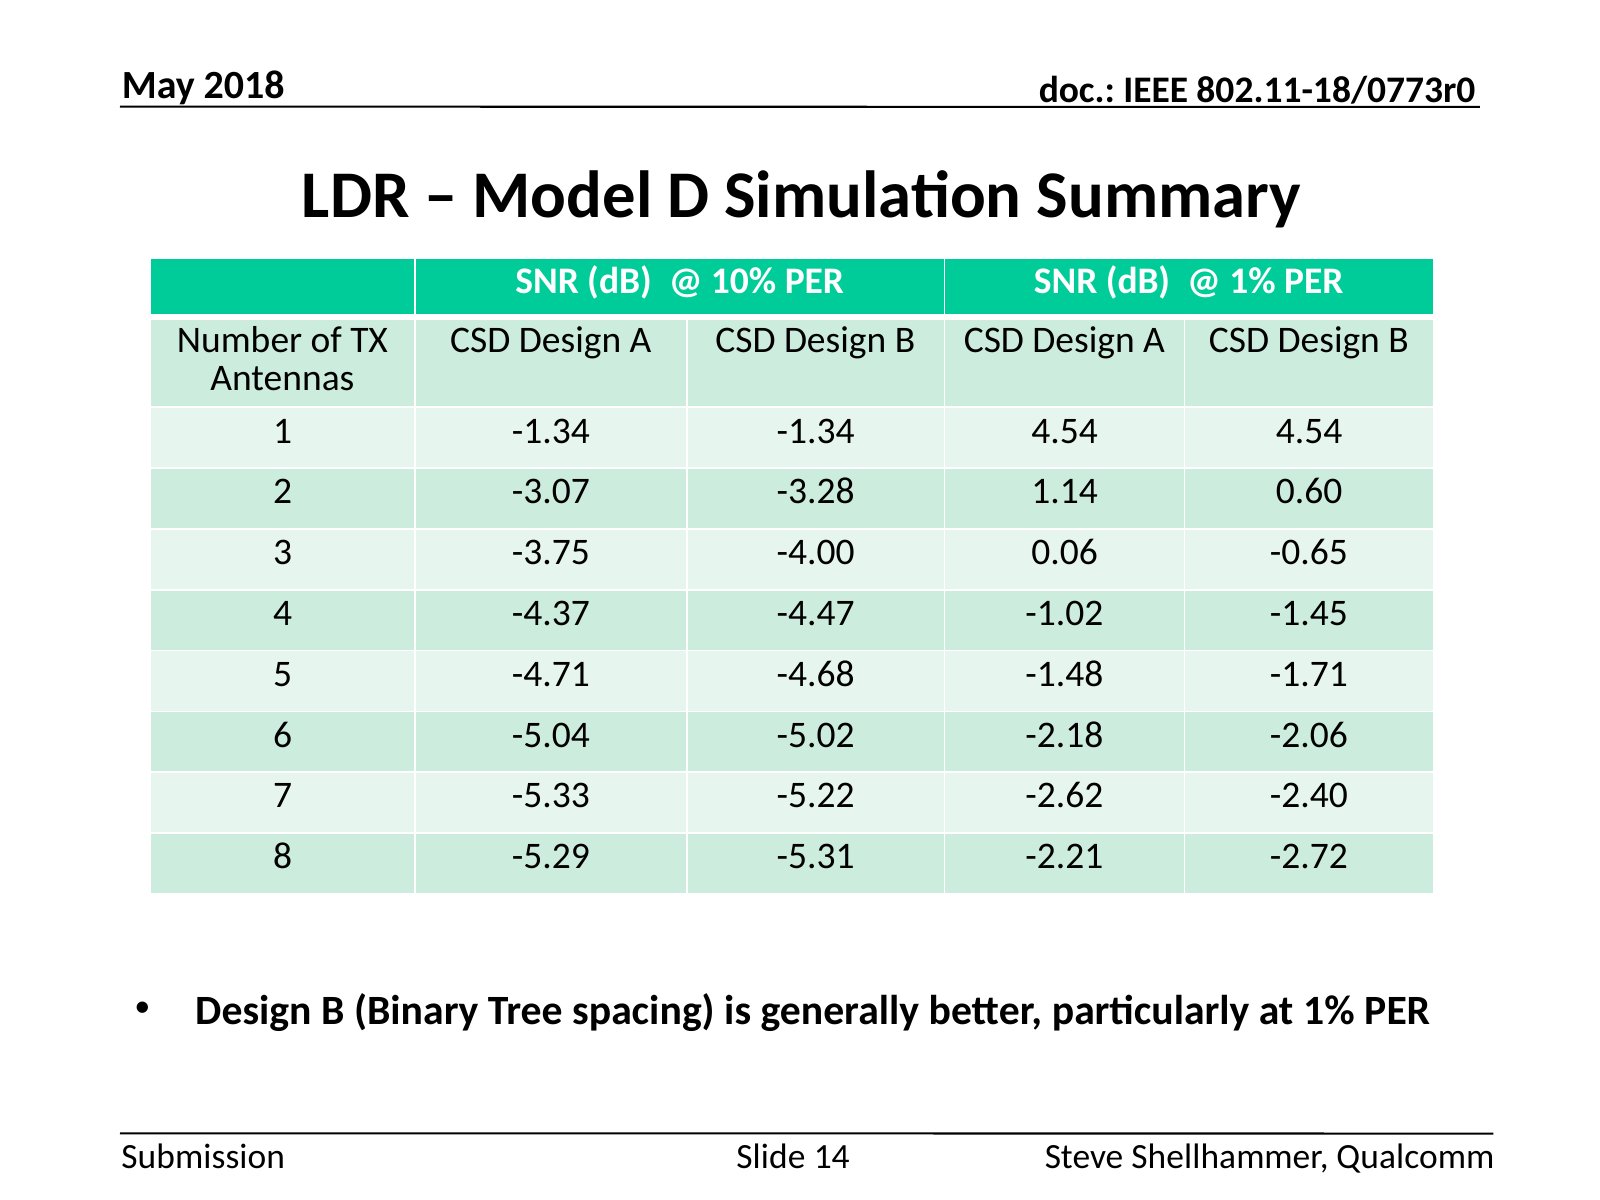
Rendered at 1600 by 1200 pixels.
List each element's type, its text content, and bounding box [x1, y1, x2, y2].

table_cell -3.75 [416, 530, 686, 589]
table_header SNR (dB) @ 1% PER [945, 259, 1433, 314]
table_cell -0.65 [1185, 530, 1433, 589]
table_cell -1.45 [1185, 591, 1433, 650]
table_cell -4.68 [688, 651, 944, 711]
table_cell 4.54 [945, 408, 1184, 467]
table_cell -2.72 [1185, 834, 1433, 893]
table_cell 8 [151, 834, 414, 893]
table_cell -1.34 [416, 408, 686, 467]
table_cell -2.62 [945, 773, 1184, 832]
table_cell CSD Design B [1185, 320, 1433, 406]
table_cell -3.07 [416, 469, 686, 528]
table_cell 5 [151, 651, 414, 711]
table_cell -4.37 [416, 591, 686, 650]
table_cell -5.29 [416, 834, 686, 893]
footer Steve Shellhammer, Qualcomm [937, 1132, 1495, 1174]
table_cell 7 [151, 773, 414, 832]
table_cell -2.21 [945, 834, 1184, 893]
table_cell Number of TX Antennas [151, 320, 414, 406]
table_cell 1.14 [945, 469, 1184, 528]
table_cell 4 [151, 591, 414, 650]
table_header [151, 259, 414, 314]
table_cell 6 [151, 712, 414, 771]
table_cell -5.31 [688, 834, 944, 893]
table_cell -4.00 [688, 530, 944, 589]
table_cell -5.22 [688, 773, 944, 832]
table_cell -2.40 [1185, 773, 1433, 832]
table_cell 2 [151, 469, 414, 528]
table_cell CSD Design A [416, 320, 686, 406]
table_cell -4.71 [416, 651, 686, 711]
table_cell 4.54 [1185, 408, 1433, 467]
table_cell -4.47 [688, 591, 944, 650]
table_cell CSD Design B [688, 320, 944, 406]
slide_number Slide 14 [733, 1132, 854, 1197]
table_header SNR (dB) @ 10% PER [416, 259, 944, 314]
table_cell 0.06 [945, 530, 1184, 589]
table_cell -1.02 [945, 591, 1184, 650]
table_cell 3 [151, 530, 414, 589]
table_cell -5.33 [416, 773, 686, 832]
table_cell -5.02 [688, 712, 944, 771]
text_box Design B (Binary Tree spacing) is generally better, particularly at 1% PER [120, 974, 1480, 1125]
table_cell -3.28 [688, 469, 944, 528]
table_cell CSD Design A [945, 320, 1184, 406]
table_cell -2.18 [945, 712, 1184, 771]
table_cell -1.34 [688, 408, 944, 467]
table_cell -5.04 [416, 712, 686, 771]
table_cell -1.48 [945, 651, 1184, 711]
table_cell -2.06 [1185, 712, 1433, 771]
table_cell 0.60 [1185, 469, 1433, 528]
table_cell -1.71 [1185, 651, 1433, 711]
title LDR – Model D Simulation Summary [121, 143, 1482, 238]
table_cell 1 [151, 408, 414, 467]
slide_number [121, 58, 451, 107]
